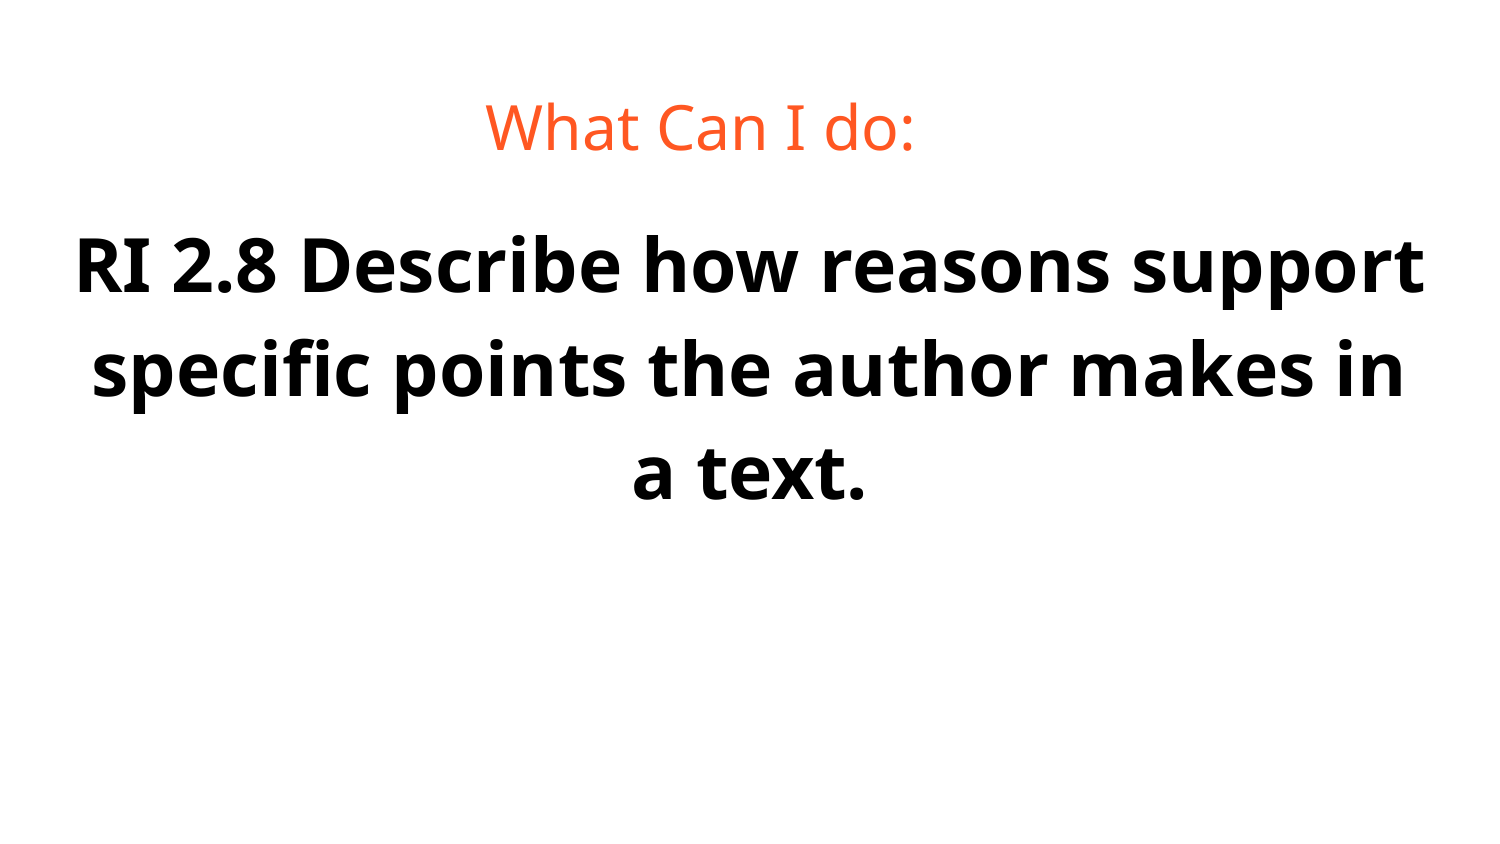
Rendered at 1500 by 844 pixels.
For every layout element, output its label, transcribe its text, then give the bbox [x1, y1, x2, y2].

title What Can I do: [51, 72, 1449, 167]
list RI 2.8 Describe how reasons support specific points the author makes in a text. [51, 189, 1449, 750]
